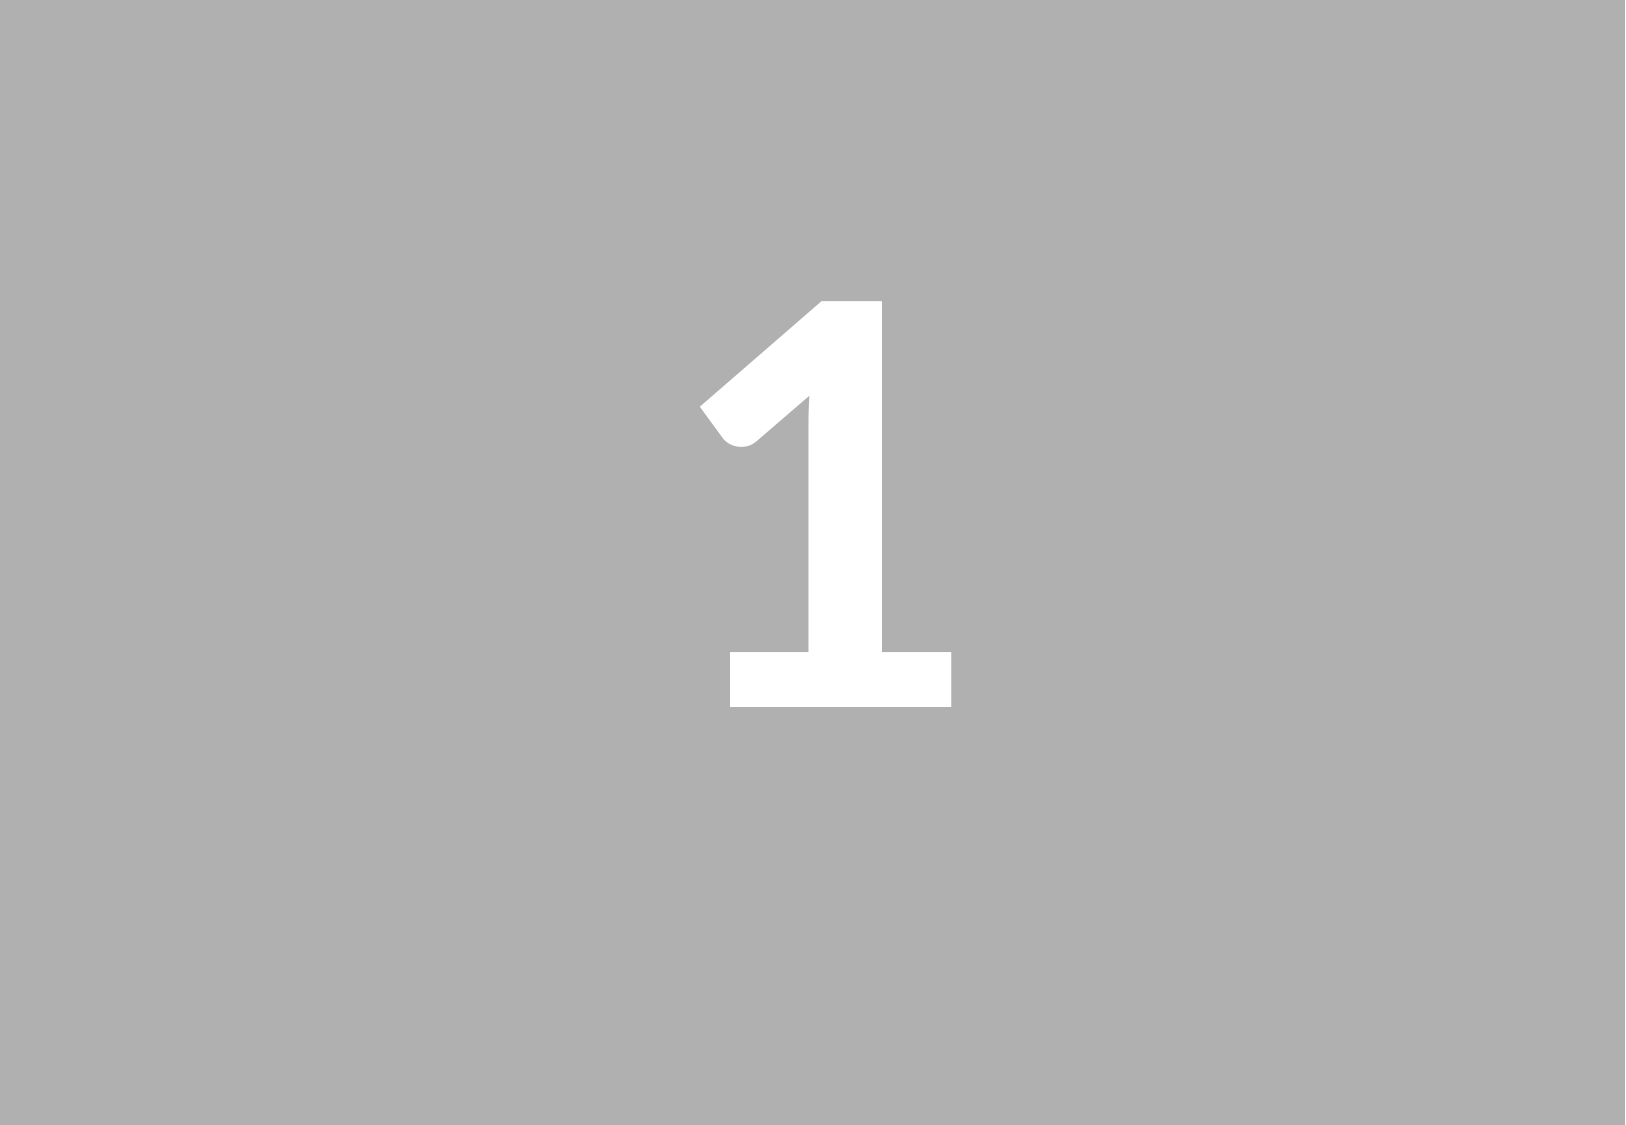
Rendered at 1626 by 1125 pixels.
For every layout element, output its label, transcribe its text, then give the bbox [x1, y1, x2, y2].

text_box 1 [103, 75, 1530, 942]
